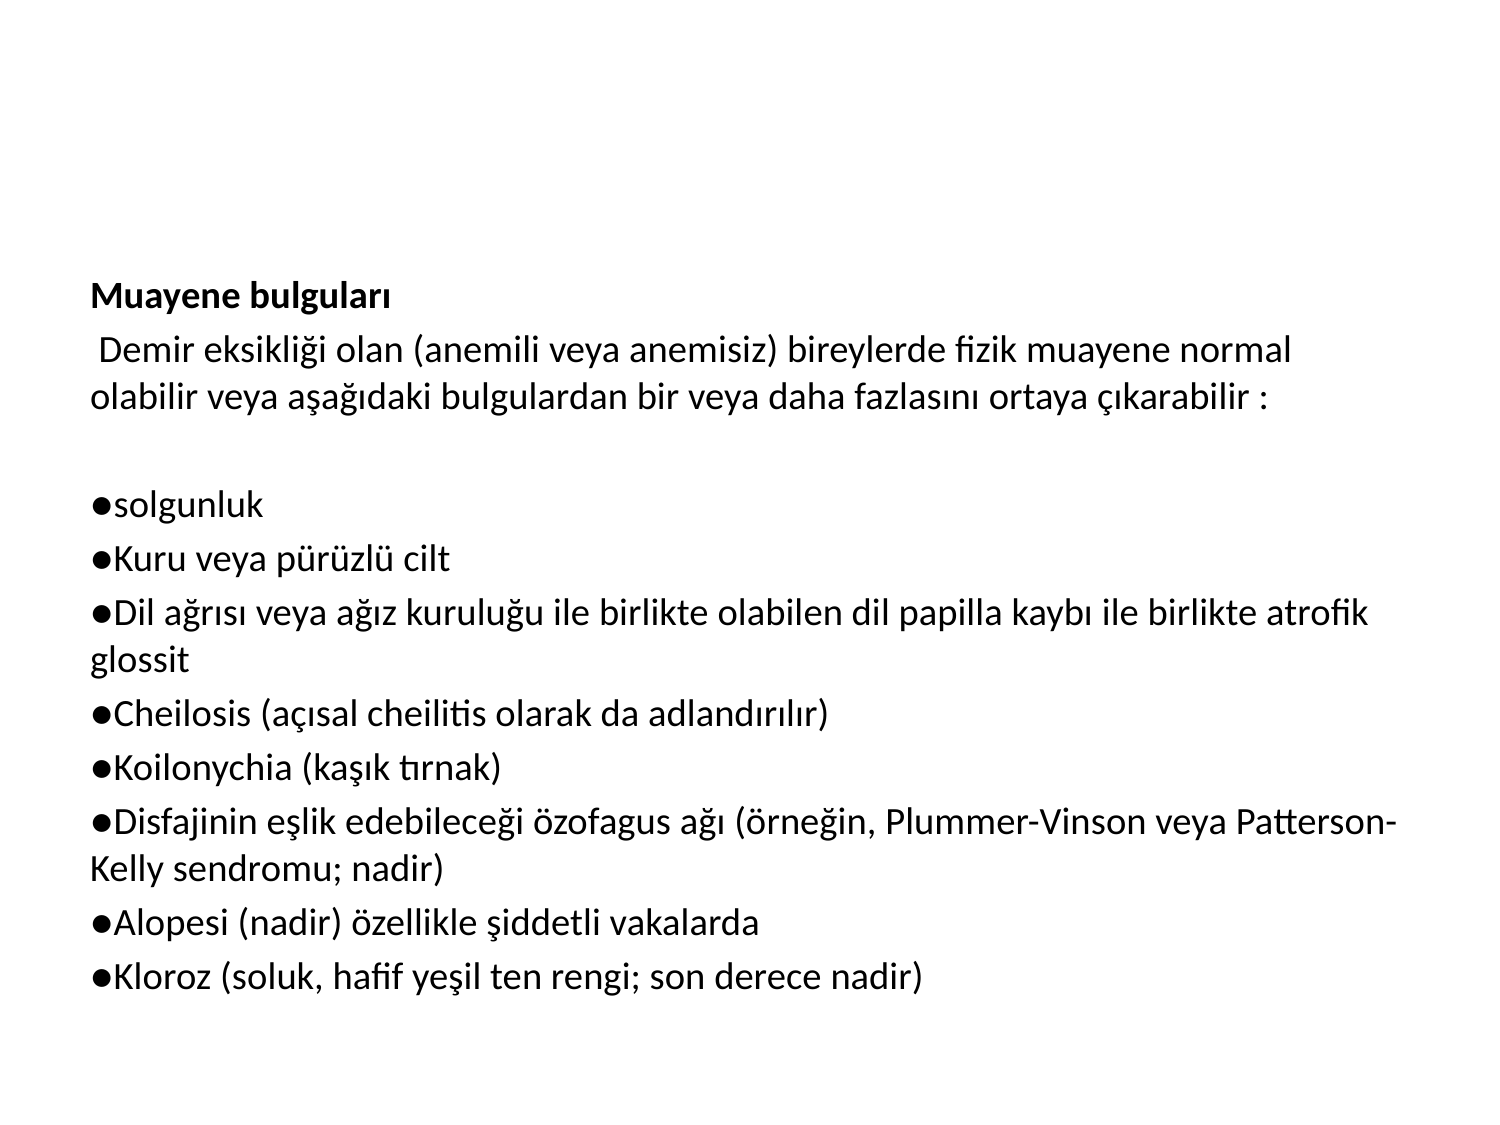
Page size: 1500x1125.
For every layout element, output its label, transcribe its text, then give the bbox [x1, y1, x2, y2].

list Muayene bulguları Demir eksikliği olan (anemili veya anemisiz) bireylerde fizik muayene normal olabilir veya aşağıdaki bulgulardan bir veya daha fazlasını ortaya çıkarabilir : ●solgunluk ●Kuru veya pürüzlü cilt ●Dil ağrısı veya ağız kuruluğu ile birlikte olabilen dil papilla kaybı ile birlikte atrofik glossit ●Cheilosis (açısal cheilitis olarak da adlandırılır) ●Koilonychia (kaşık tırnak) ●Disfajinin eşlik edebileceği özofagus ağı (örneğin, Plummer-Vinson veya Patterson-Kelly sendromu; nadir) ●Alopesi (nadir) özellikle şiddetli vakalarda ●Kloroz (soluk, hafif yeşil ten rengi; son derece nadir) [75, 262, 1425, 1005]
